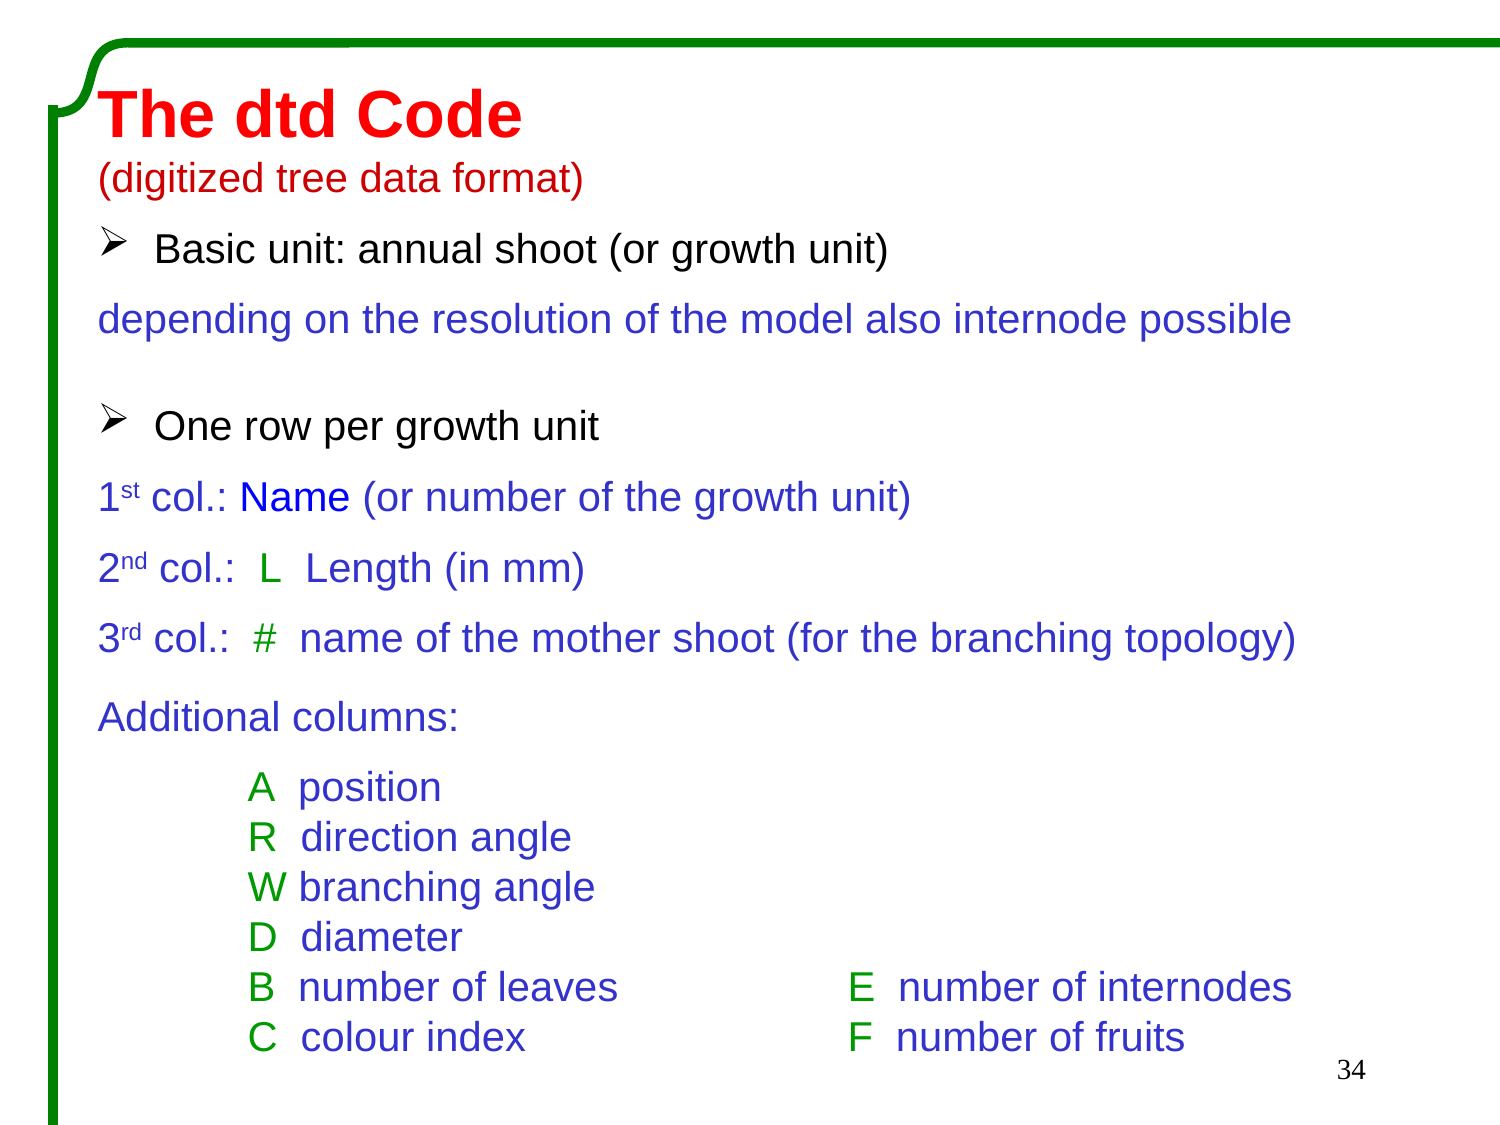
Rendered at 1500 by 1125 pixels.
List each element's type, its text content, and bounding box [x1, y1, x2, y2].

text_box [55, 40, 126, 116]
slide_number 34 [1068, 1042, 1382, 1118]
text_box The dtd Code (digitized tree data format) Basic unit: annual shoot (or growth unit) depending on the resolution of the model also internode possible One row per growth unit 1st col.: Name (or number of the growth unit) 2nd col.: L Length (in mm) 3rd col.: # name of the mother shoot (for the branching topology) Additional columns: A position R direction angle W branching angle D diameter B number of leaves E number of internodes C colour index F number of fruits [82, 63, 1495, 1067]
